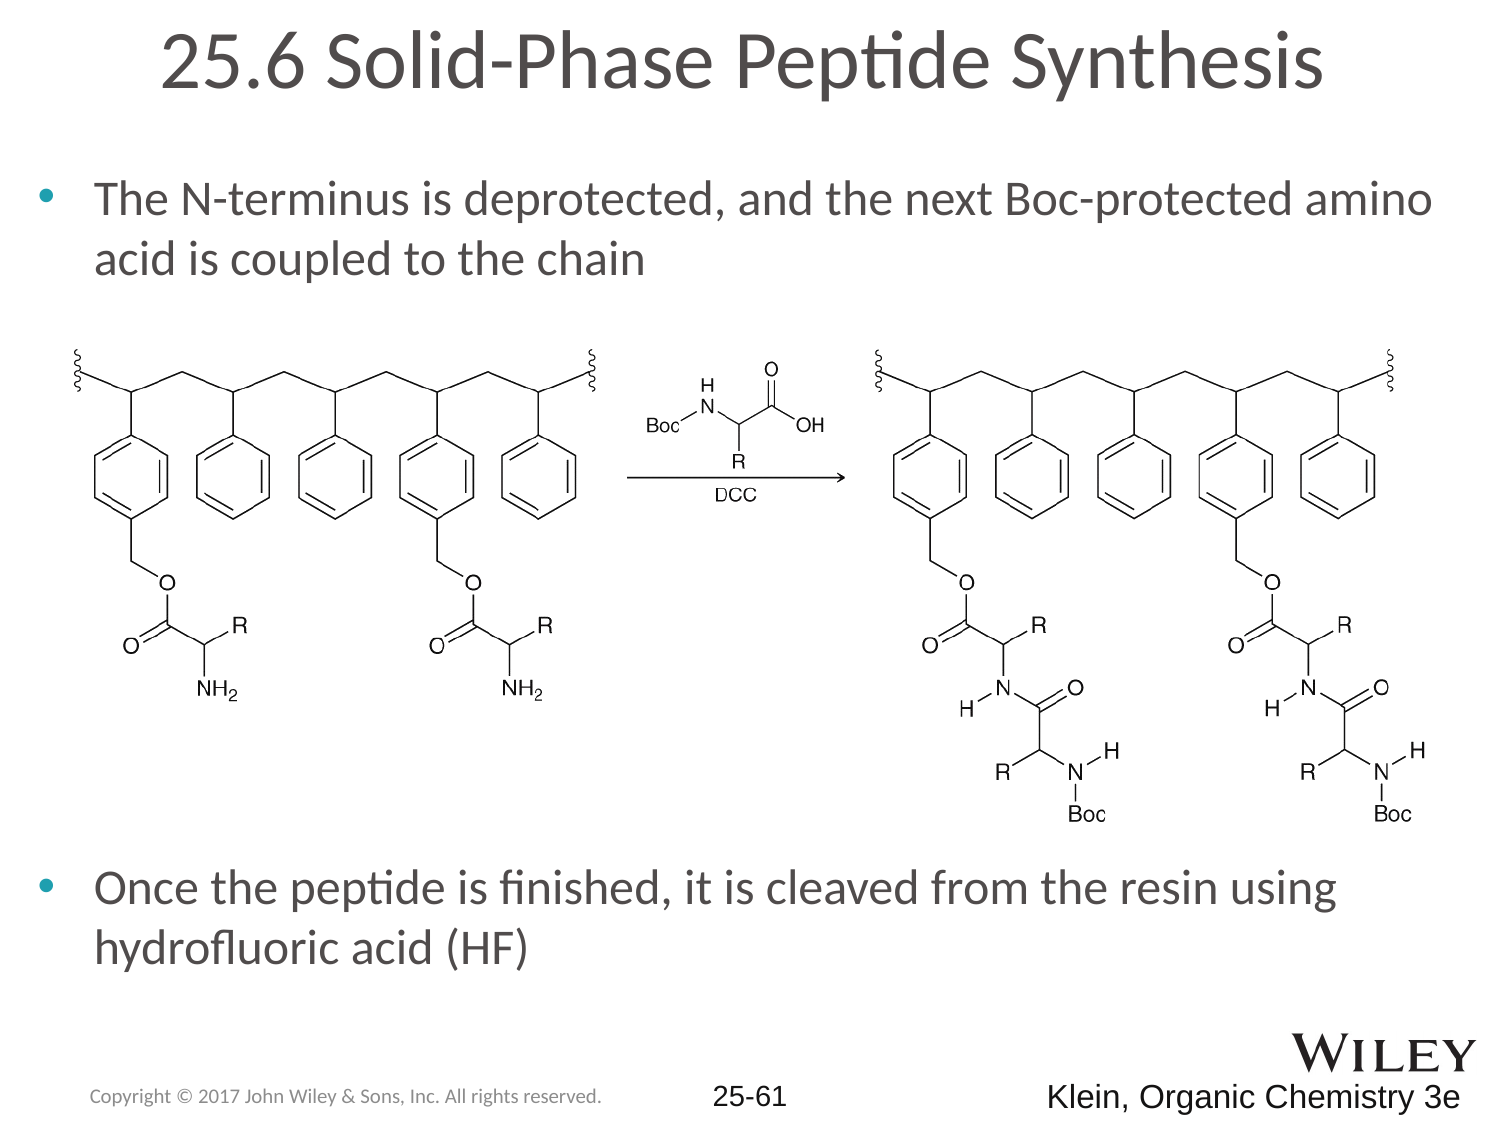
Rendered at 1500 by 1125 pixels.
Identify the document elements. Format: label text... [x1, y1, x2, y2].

title 25.6 Solid-Phase Peptide Synthesis [0, 0, 1486, 113]
slide_number 25-61 [619, 1065, 881, 1125]
slide_number Copyright © 2017 John Wiley & Sons, Inc. All rights reserved. [75, 1065, 619, 1125]
picture [64, 338, 1436, 837]
picture [1289, 1031, 1477, 1065]
list The N-terminus is deprotected, and the next Boc-protected amino acid is coupled to the chain Once the peptide is finished, it is cleaved from the resin using hydrofluoric acid (HF) [22, 157, 1450, 1019]
footer Klein, Organic Chemistry 3e [1010, 1065, 1486, 1125]
